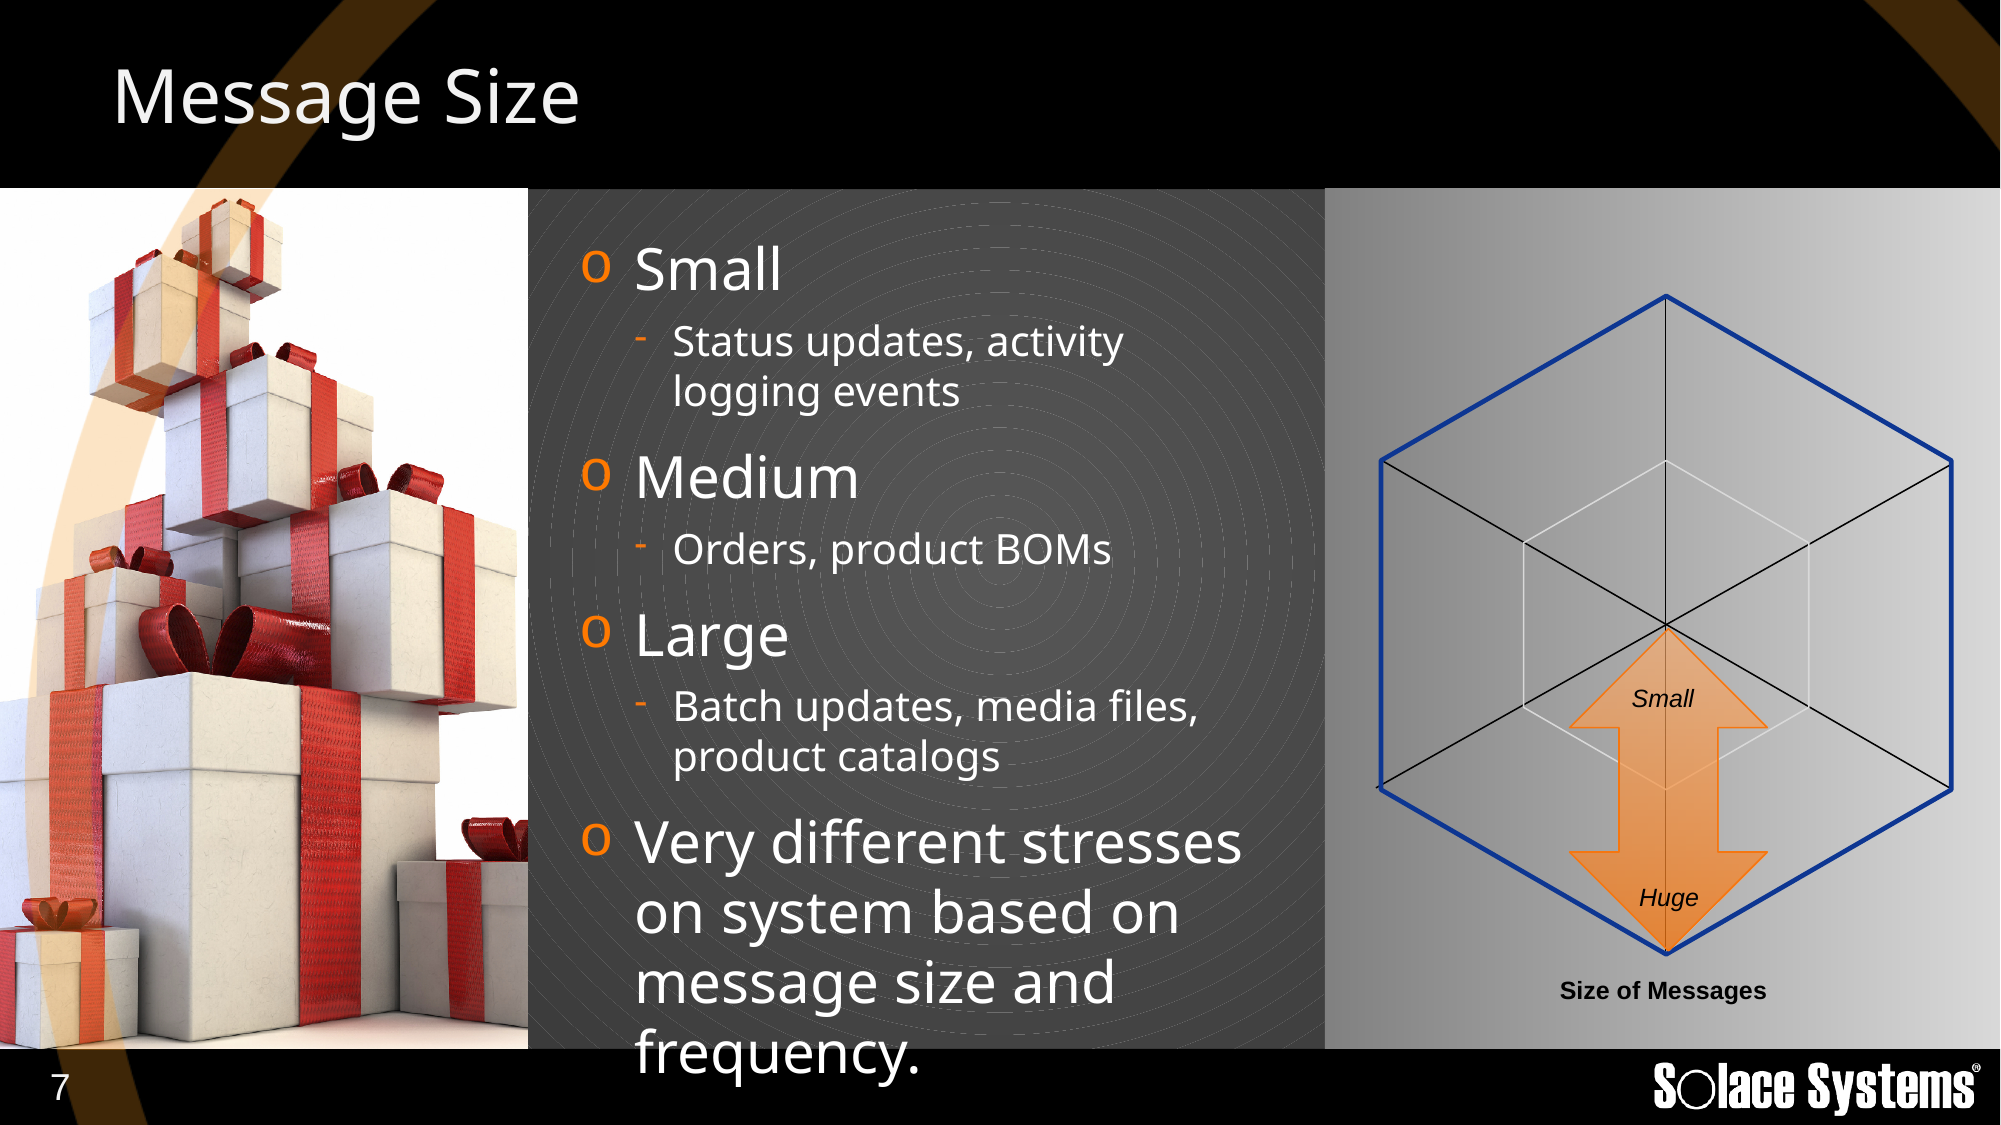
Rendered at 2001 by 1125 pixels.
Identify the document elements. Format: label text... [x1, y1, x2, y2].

title Message Size [96, 17, 1917, 186]
list Small Status updates, activity logging events Medium Orders, product BOMs Large Batch updates, media files, product catalogs Very different stresses on system based on message size and frequency. [563, 224, 1294, 998]
picture [0, 0, 2001, 1125]
chart [1326, 256, 2000, 966]
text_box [1529, 628, 1798, 1013]
